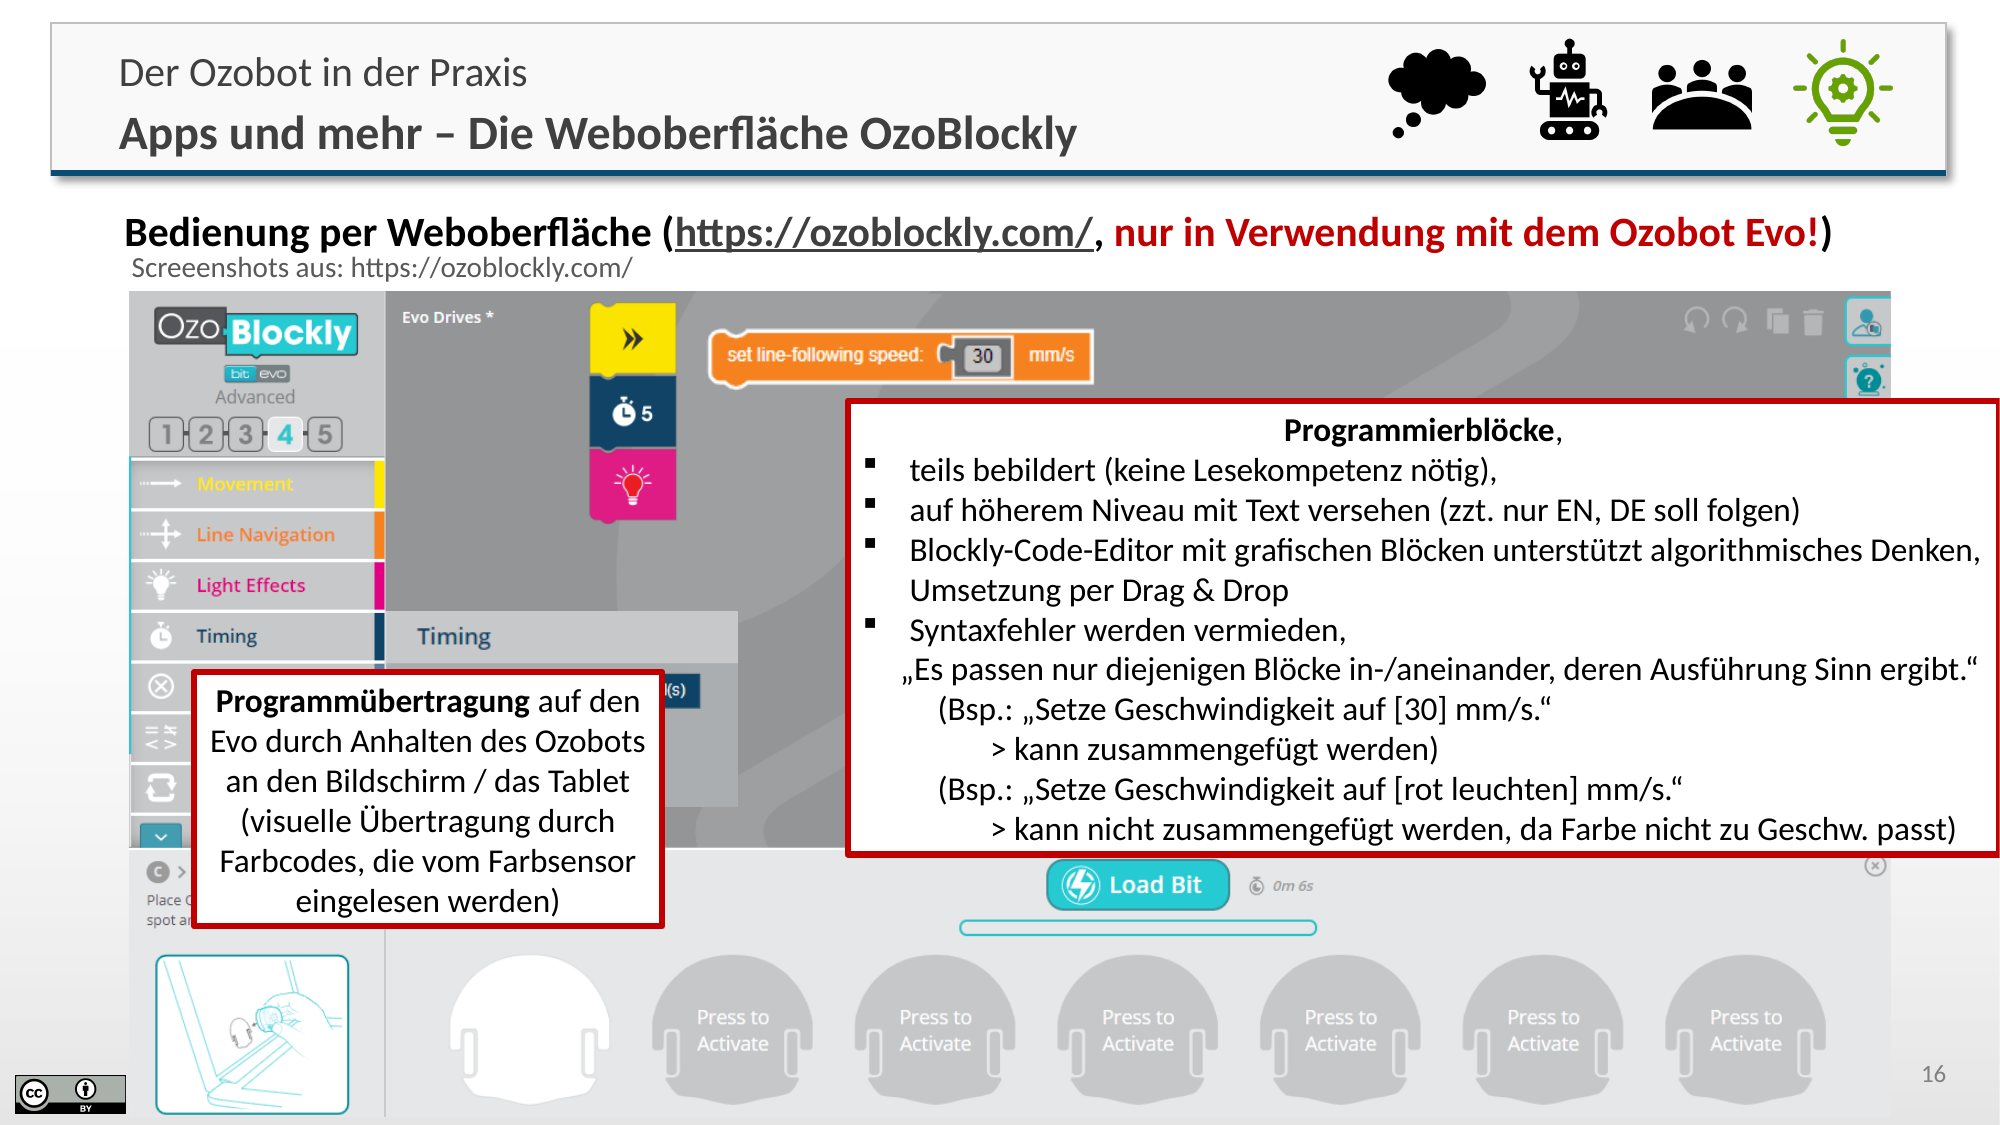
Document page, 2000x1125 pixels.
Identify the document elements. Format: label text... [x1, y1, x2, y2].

picture [1509, 31, 1630, 151]
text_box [50, 22, 1947, 176]
picture [1377, 33, 1497, 154]
text_box Bedienung per Weboberfläche (https://ozoblockly.com/, nur in Verwendung mit dem Ozobot Evo!) [109, 197, 1927, 363]
text_box Programmierblöcke, teils bebildert (keine Lesekompetenz nötig), auf höherem Niveau mit Text versehen (zzt. nur EN, DE soll folgen) Blockly-Code-Editor mit grafischen Blöcken unterstützt algorithmisches Denken, Umsetzung per Drag & Drop Syntaxfehler werden vermieden, „Es passen nur diejenigen Blöcke in-/aneinander, deren Ausführung Sinn ergibt.“ (Bsp.: „Setze Geschwindigkeit auf [30] mm/s.“ > kann zusammengefügt werden) (Bsp.: „Setze Geschwindigkeit auf [rot leuchten] mm/s.“ > kann nicht zusammengefügt werden, da Farbe nicht zu Geschw. passt) [1898, 400, 2000, 855]
picture [1642, 34, 1762, 155]
picture [128, 291, 1891, 1117]
picture [1784, 33, 1904, 154]
picture [15, 1075, 126, 1114]
slide_number 16 [1898, 1042, 1947, 1102]
